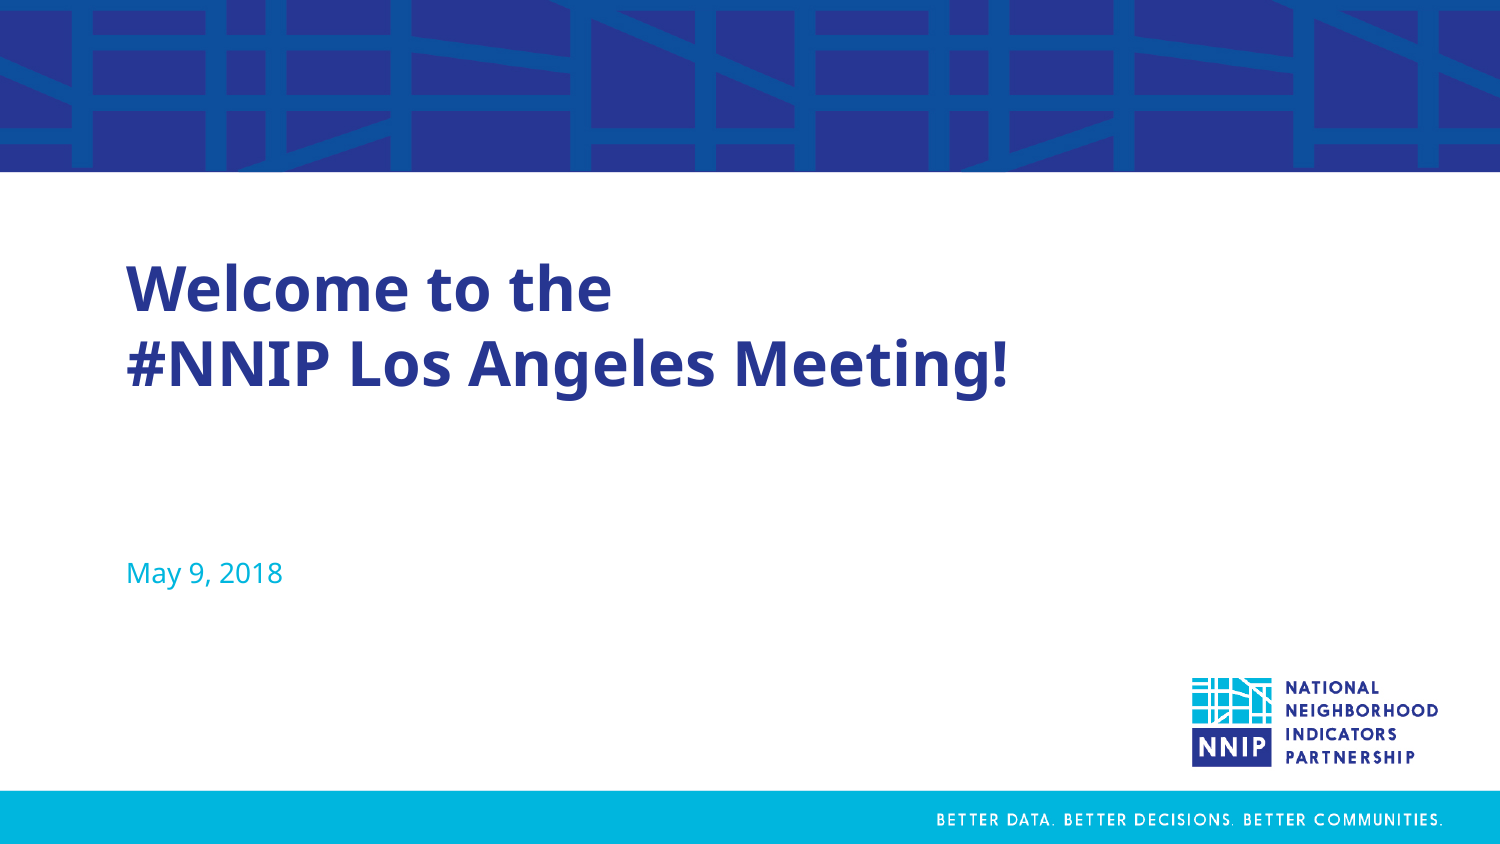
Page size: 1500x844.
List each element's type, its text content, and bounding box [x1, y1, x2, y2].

picture [0, 0, 1500, 173]
picture [0, 783, 1500, 844]
title Welcome to the #NNIP Los Angeles Meeting! [111, 239, 1401, 408]
picture [1183, 660, 1446, 776]
list May 9, 2018 [111, 548, 1011, 758]
